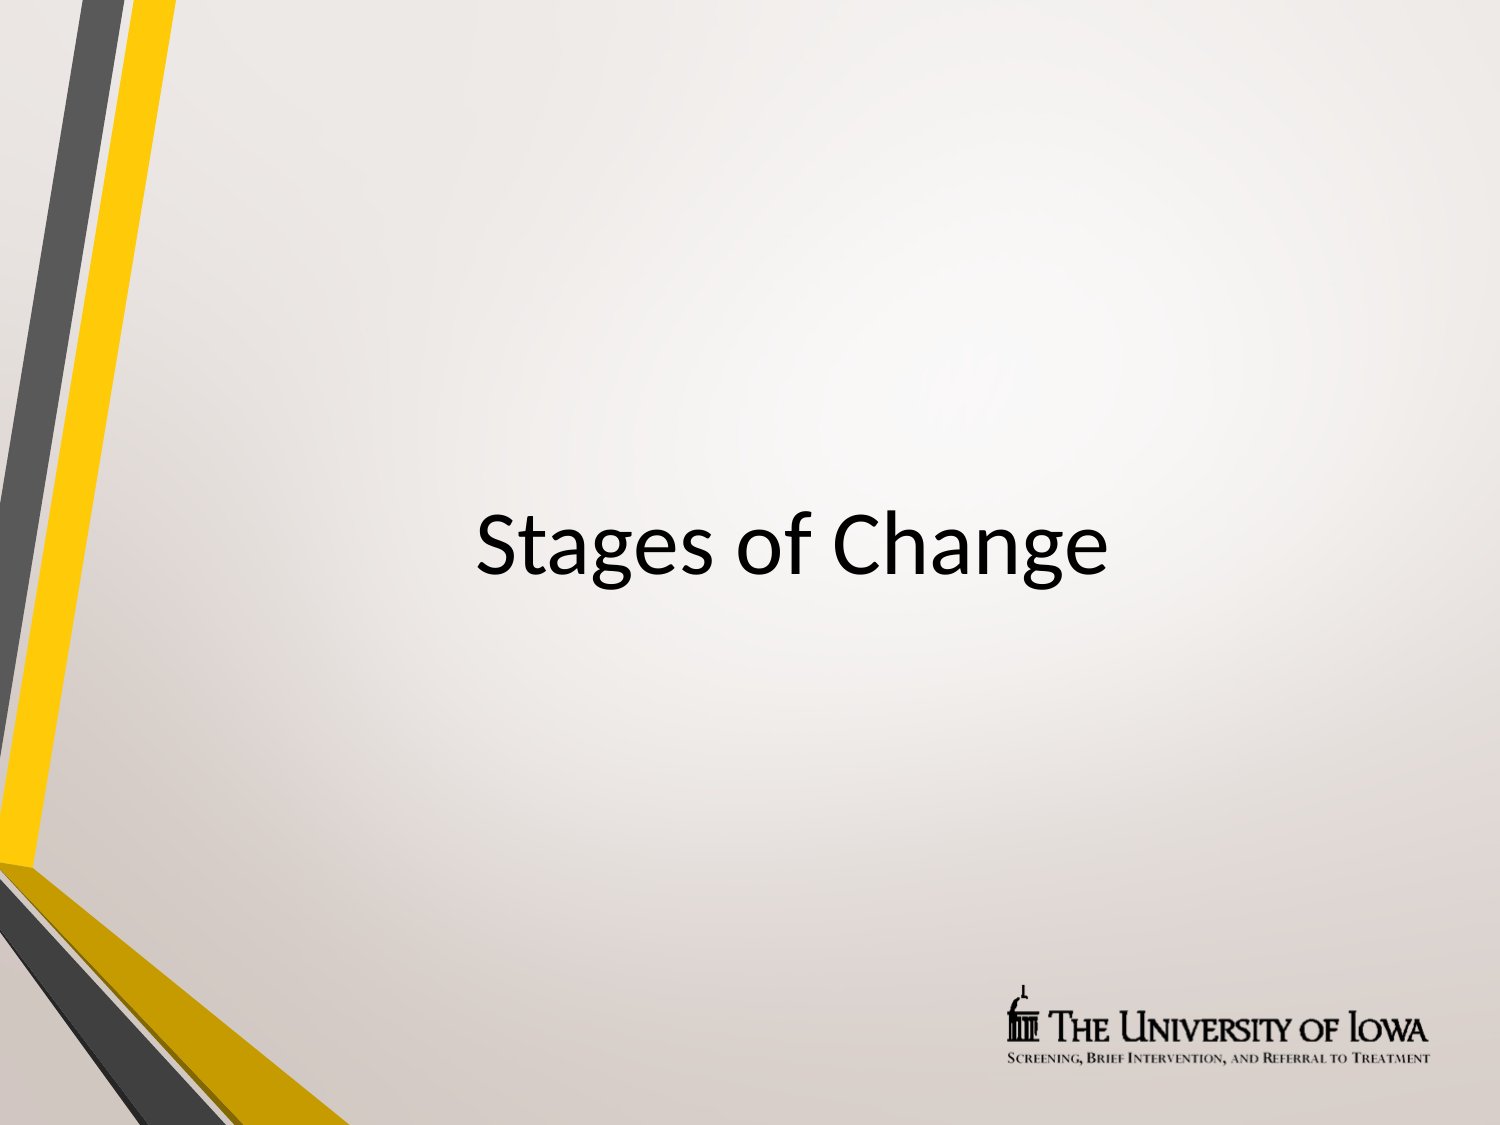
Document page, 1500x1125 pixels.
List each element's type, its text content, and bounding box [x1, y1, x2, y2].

picture [995, 984, 1458, 1074]
title Stages of Change [161, 375, 1425, 700]
